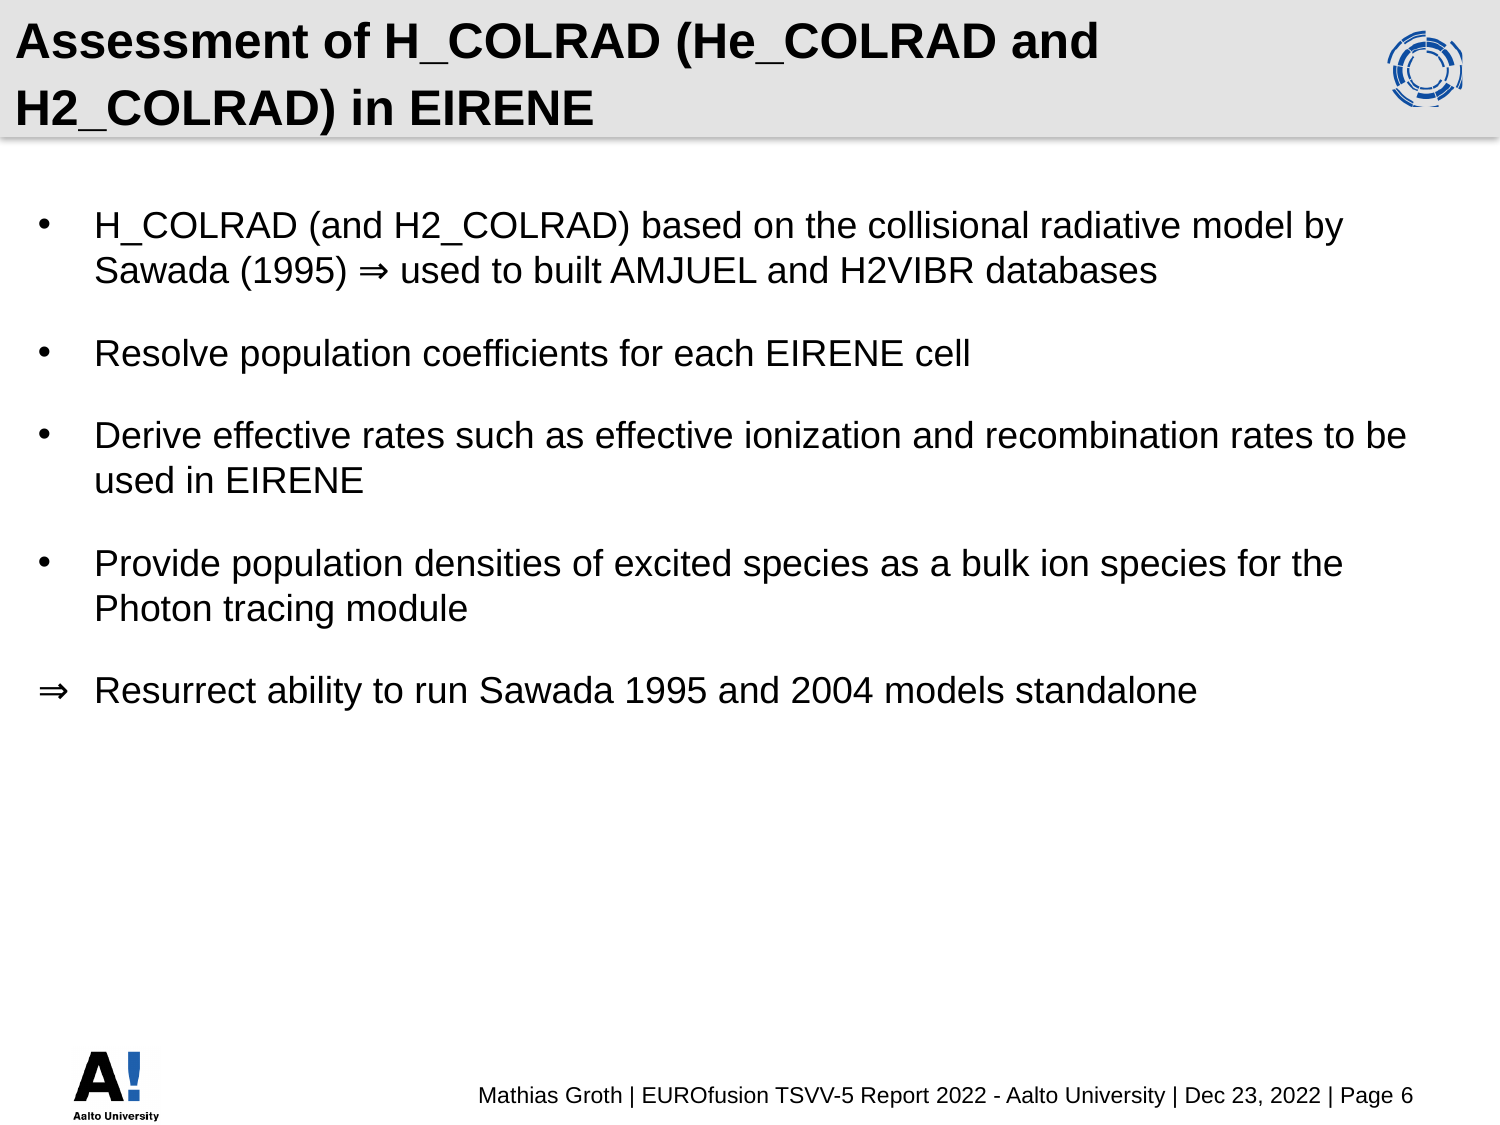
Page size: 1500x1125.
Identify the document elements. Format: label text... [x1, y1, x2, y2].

text_box H_COLRAD (and H2_COLRAD) based on the collisional radiative model by Sawada (1995) ⇒ used to built AMJUEL and H2VIBR databases Resolve population coefficients for each EIRENE cell Derive effective rates such as effective ionization and recombination rates to be used in EIRENE Provide population densities of excited species as a bulk ion species for the Photon tracing module Resurrect ability to run Sawada 1995 and 2004 models standalone [23, 193, 1475, 719]
picture [71, 1046, 161, 1125]
text_box Assessment of H_COLRAD (He_COLRAD and H2_COLRAD) in EIRENE [0, 0, 1350, 140]
